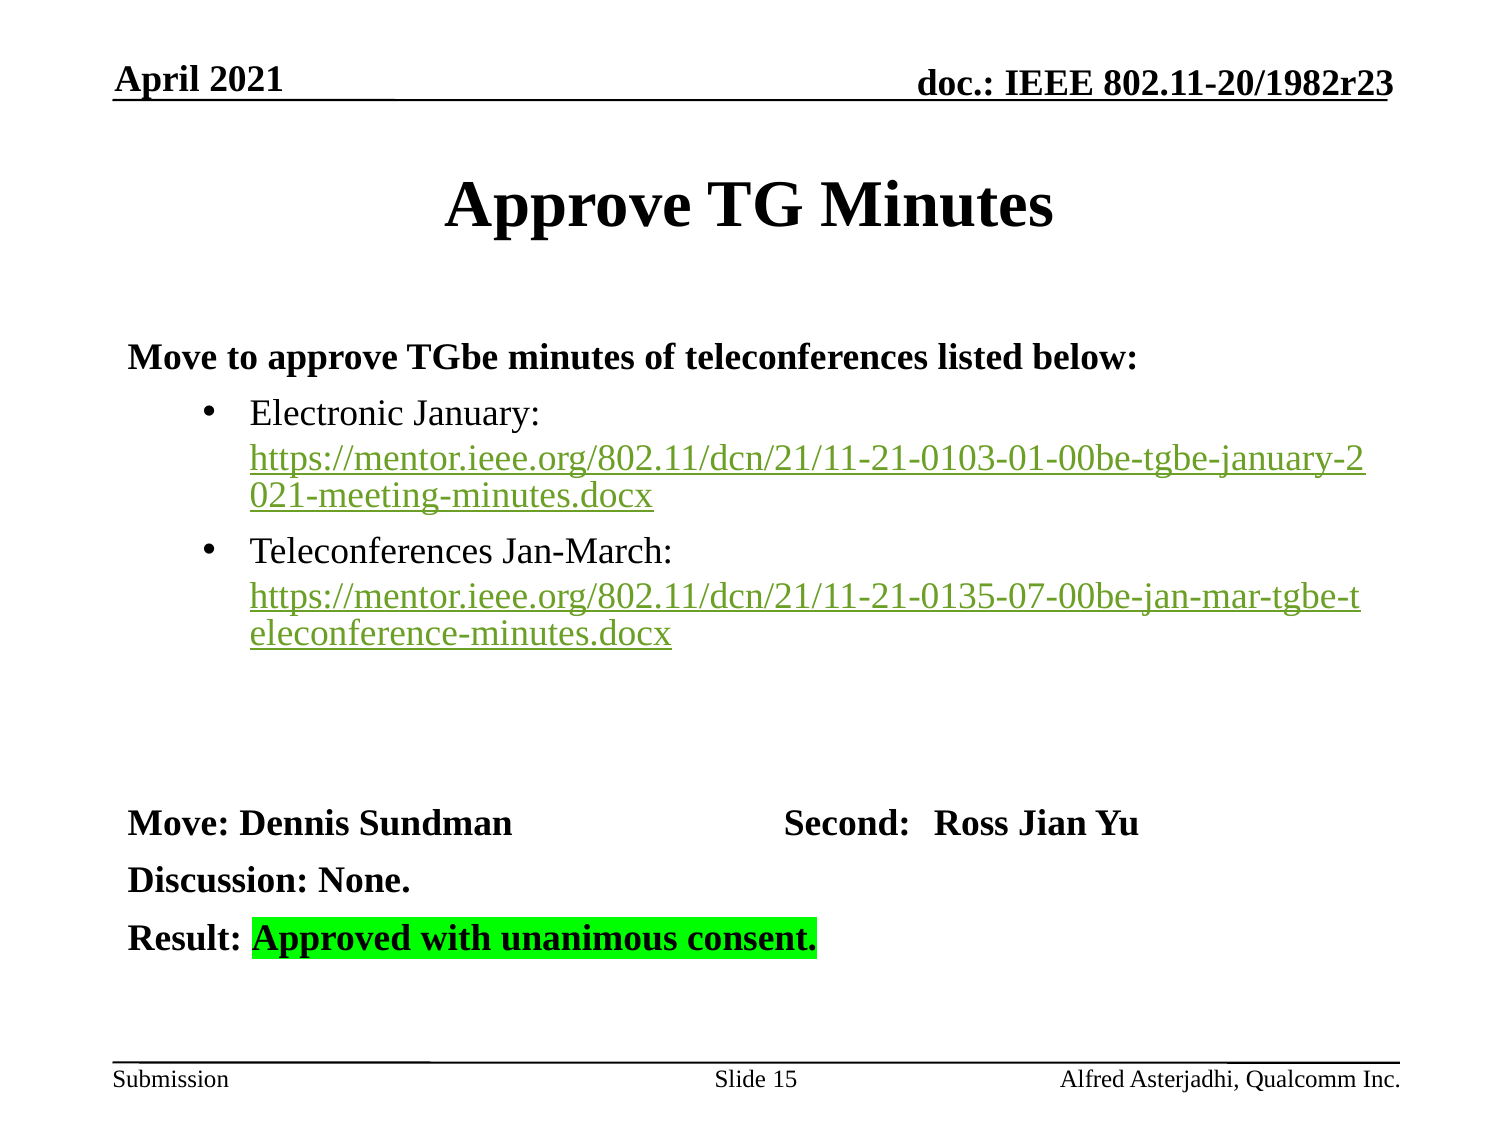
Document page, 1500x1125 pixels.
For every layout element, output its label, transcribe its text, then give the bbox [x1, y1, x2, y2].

list Move to approve TGbe minutes of teleconferences listed below: Electronic January: https://mentor.ieee.org/802.11/dcn/21/11-21-0103-01-00be-tgbe-january-2021-meeting-minutes.docx Teleconferences Jan-March: https://mentor.ieee.org/802.11/dcn/21/11-21-0135-07-00be-jan-mar-tgbe-teleconference-minutes.docx Move: Dennis Sundman Second: Ross Jian Yu Discussion: None. Result: Approved with unanimous consent. [112, 324, 1388, 1000]
footer Alfred Asterjadhi, Qualcomm Inc. [878, 1061, 1402, 1093]
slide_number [114, 54, 423, 100]
slide_number Slide 15 [712, 1061, 800, 1123]
title Approve TG Minutes [112, 112, 1388, 288]
